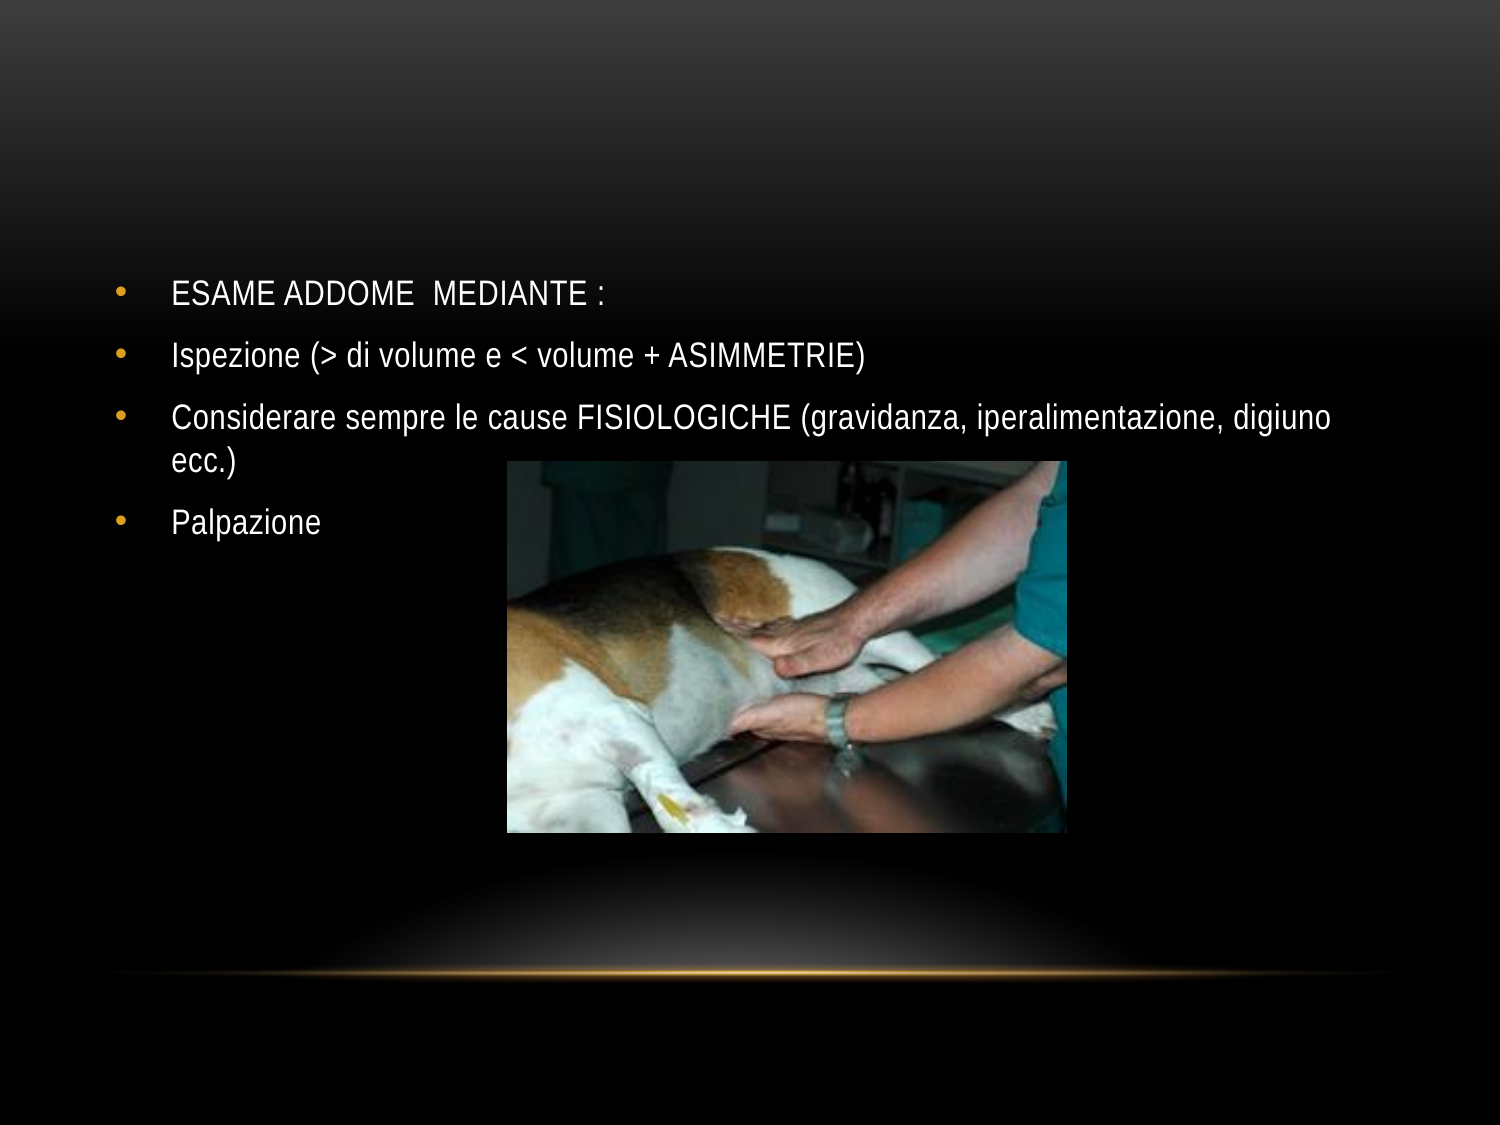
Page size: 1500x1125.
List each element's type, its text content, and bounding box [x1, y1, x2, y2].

picture [0, 0, 1500, 1125]
list ESAME ADDOME MEDIANTE : Ispezione (> di volume e < volume + ASIMMETRIE) Considerare sempre le cause FISIOLOGICHE (gravidanza, iperalimentazione, digiuno ecc.) Palpazione [99, 262, 1400, 938]
